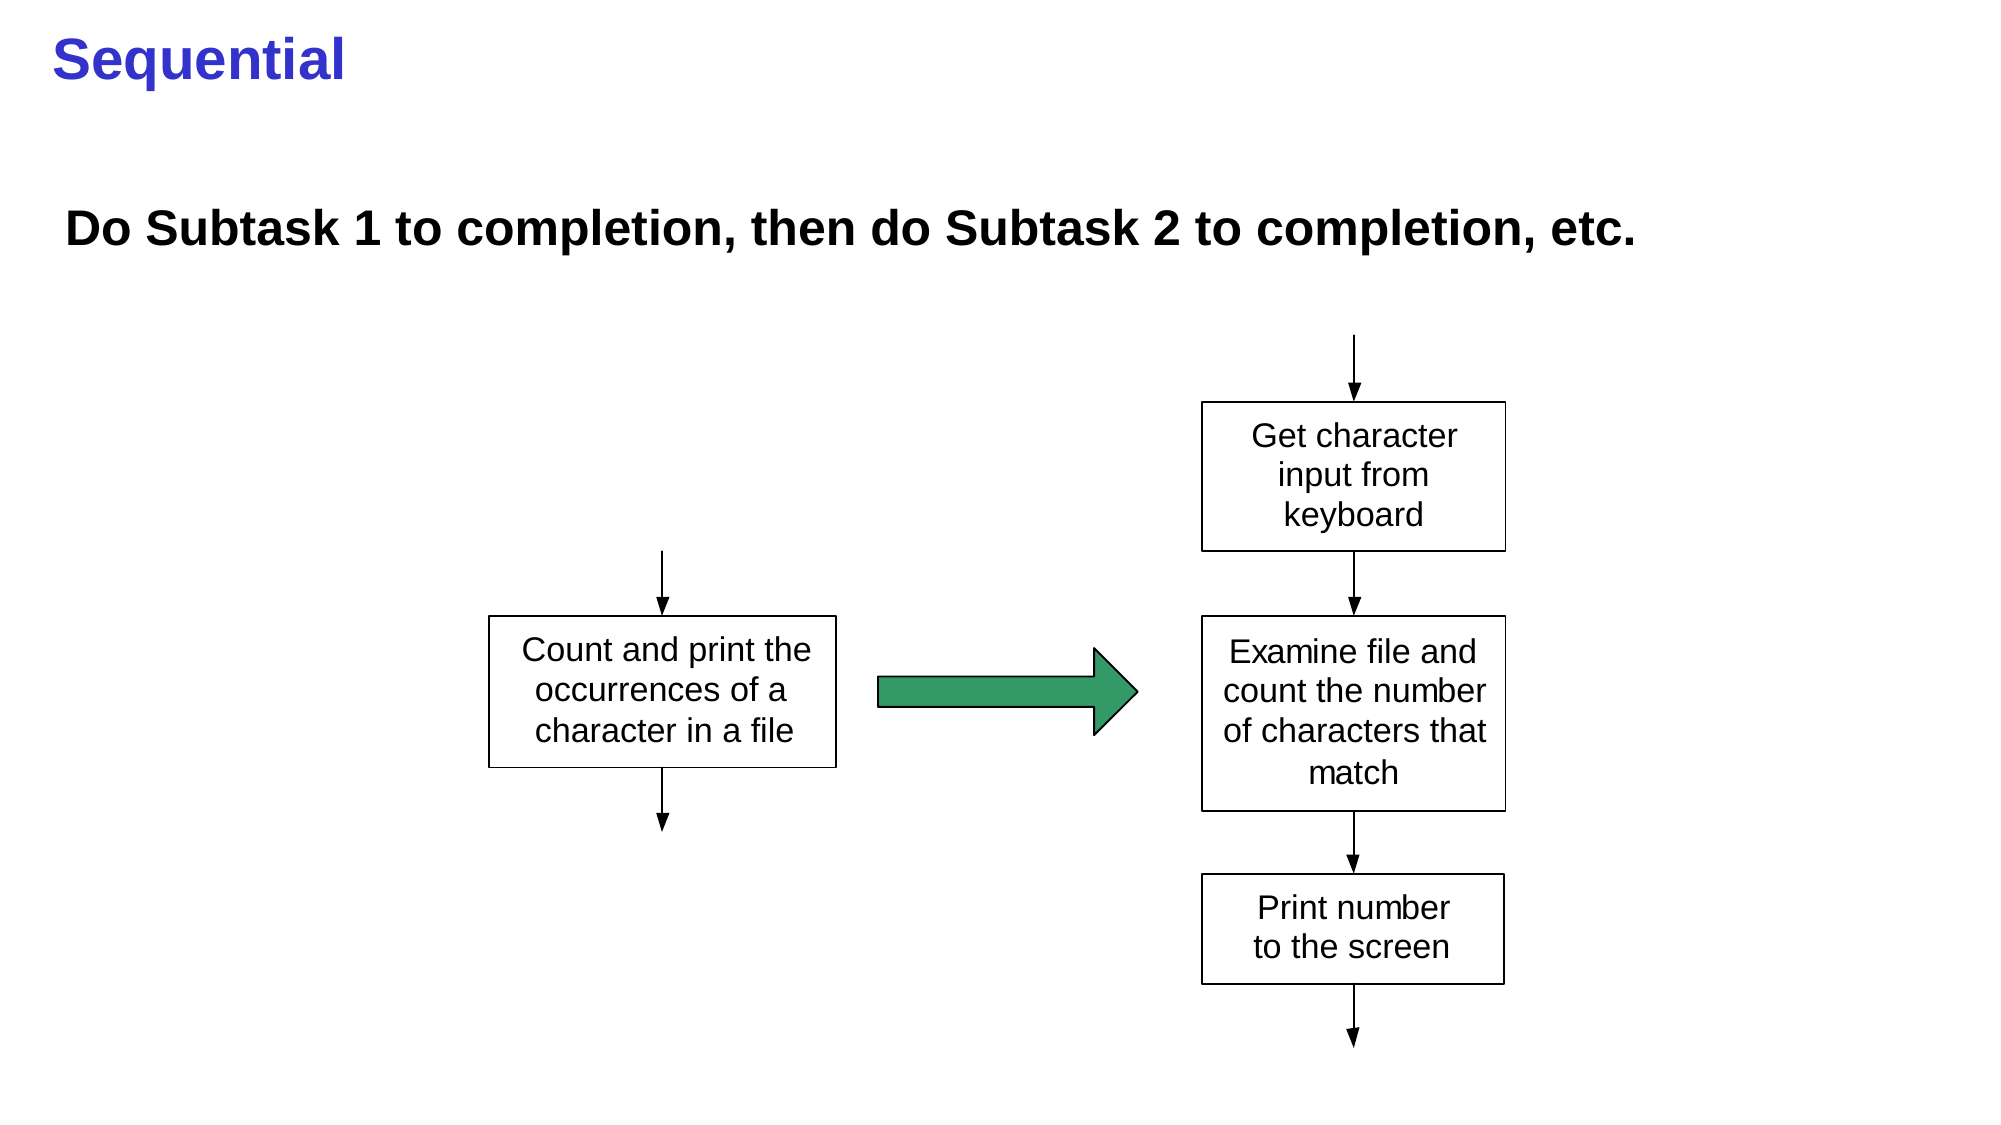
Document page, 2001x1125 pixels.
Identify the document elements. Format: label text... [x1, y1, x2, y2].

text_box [487, 312, 1513, 1076]
title Sequential [37, 12, 1938, 100]
list Do Subtask 1 to completion, then do Subtask 2 to completion, etc. [50, 187, 1950, 1000]
